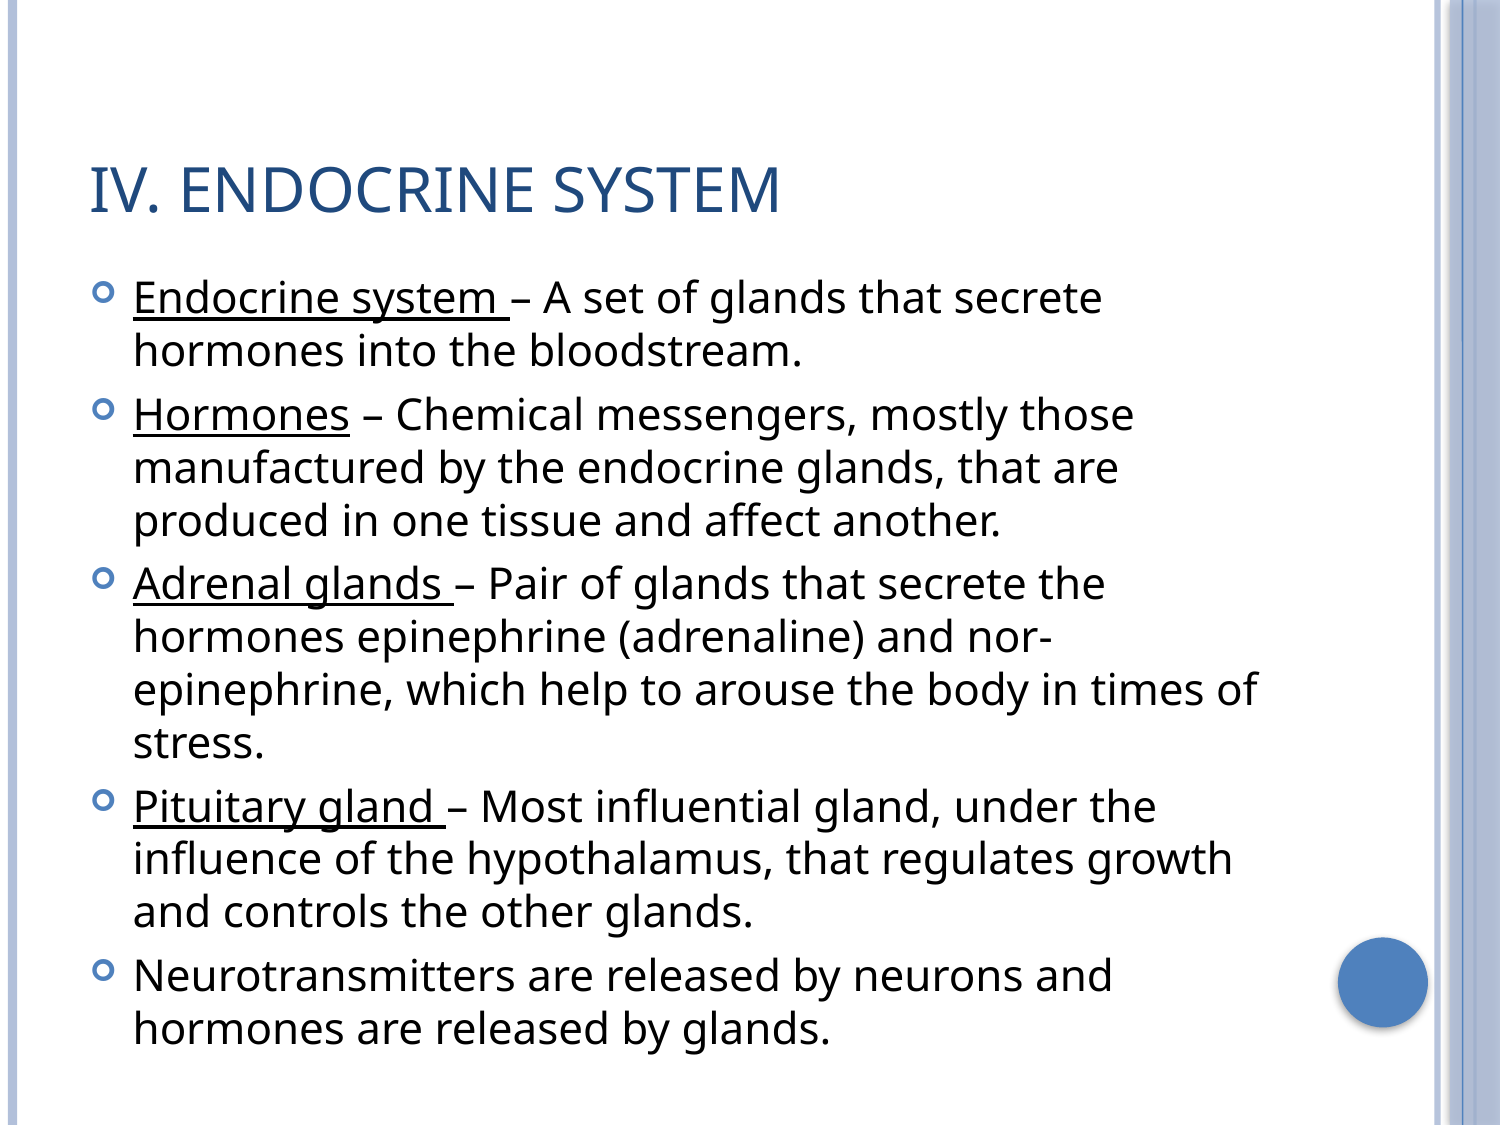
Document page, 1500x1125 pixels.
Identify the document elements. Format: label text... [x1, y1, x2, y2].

list Endocrine system – A set of glands that secrete hormones into the bloodstream. Hormones – Chemical messengers, mostly those manufactured by the endocrine glands, that are produced in one tissue and affect another. Adrenal glands – Pair of glands that secrete the hormones epinephrine (adrenaline) and nor-epinephrine, which help to arouse the body in times of stress. Pituitary gland – Most influential gland, under the influence of the hypothalamus, that regulates growth and controls the other glands. Neurotransmitters are released by neurons and hormones are released by glands. [75, 262, 1300, 1062]
title IV. Endocrine System [75, 45, 1300, 233]
